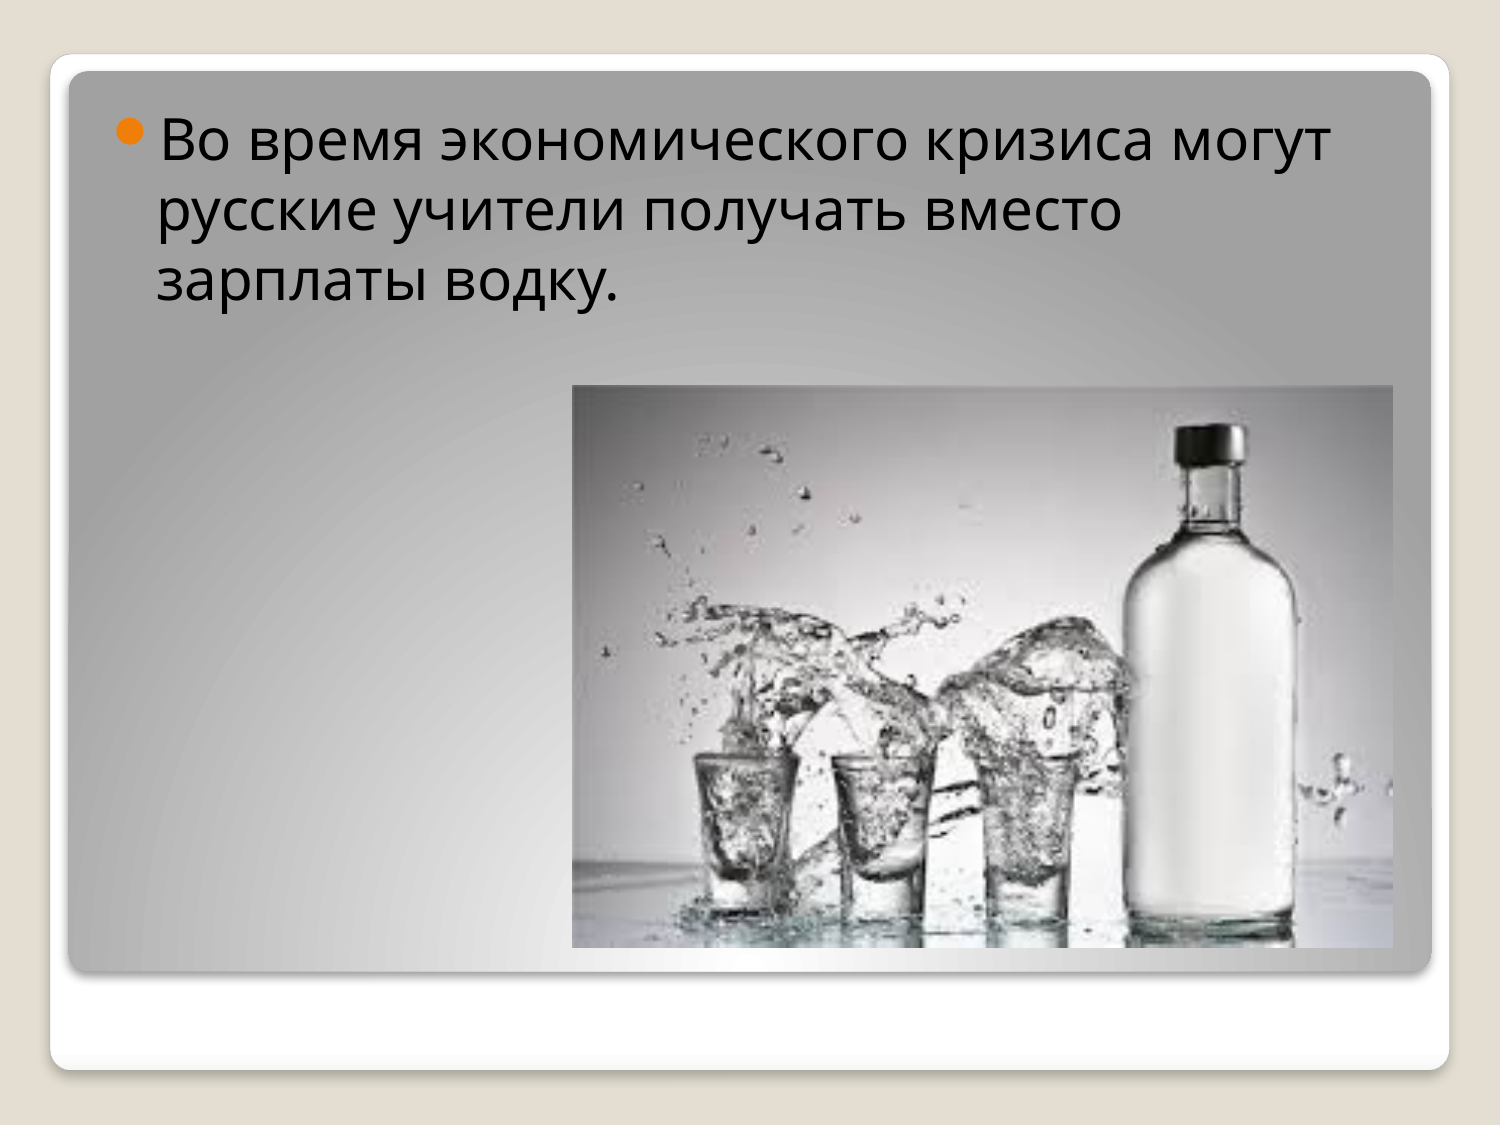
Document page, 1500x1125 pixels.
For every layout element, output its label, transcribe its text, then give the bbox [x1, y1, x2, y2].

list Во время экономического кризиса могут русские учители получать вместо зарплаты водку. [82, 86, 1425, 774]
picture [572, 385, 1393, 948]
